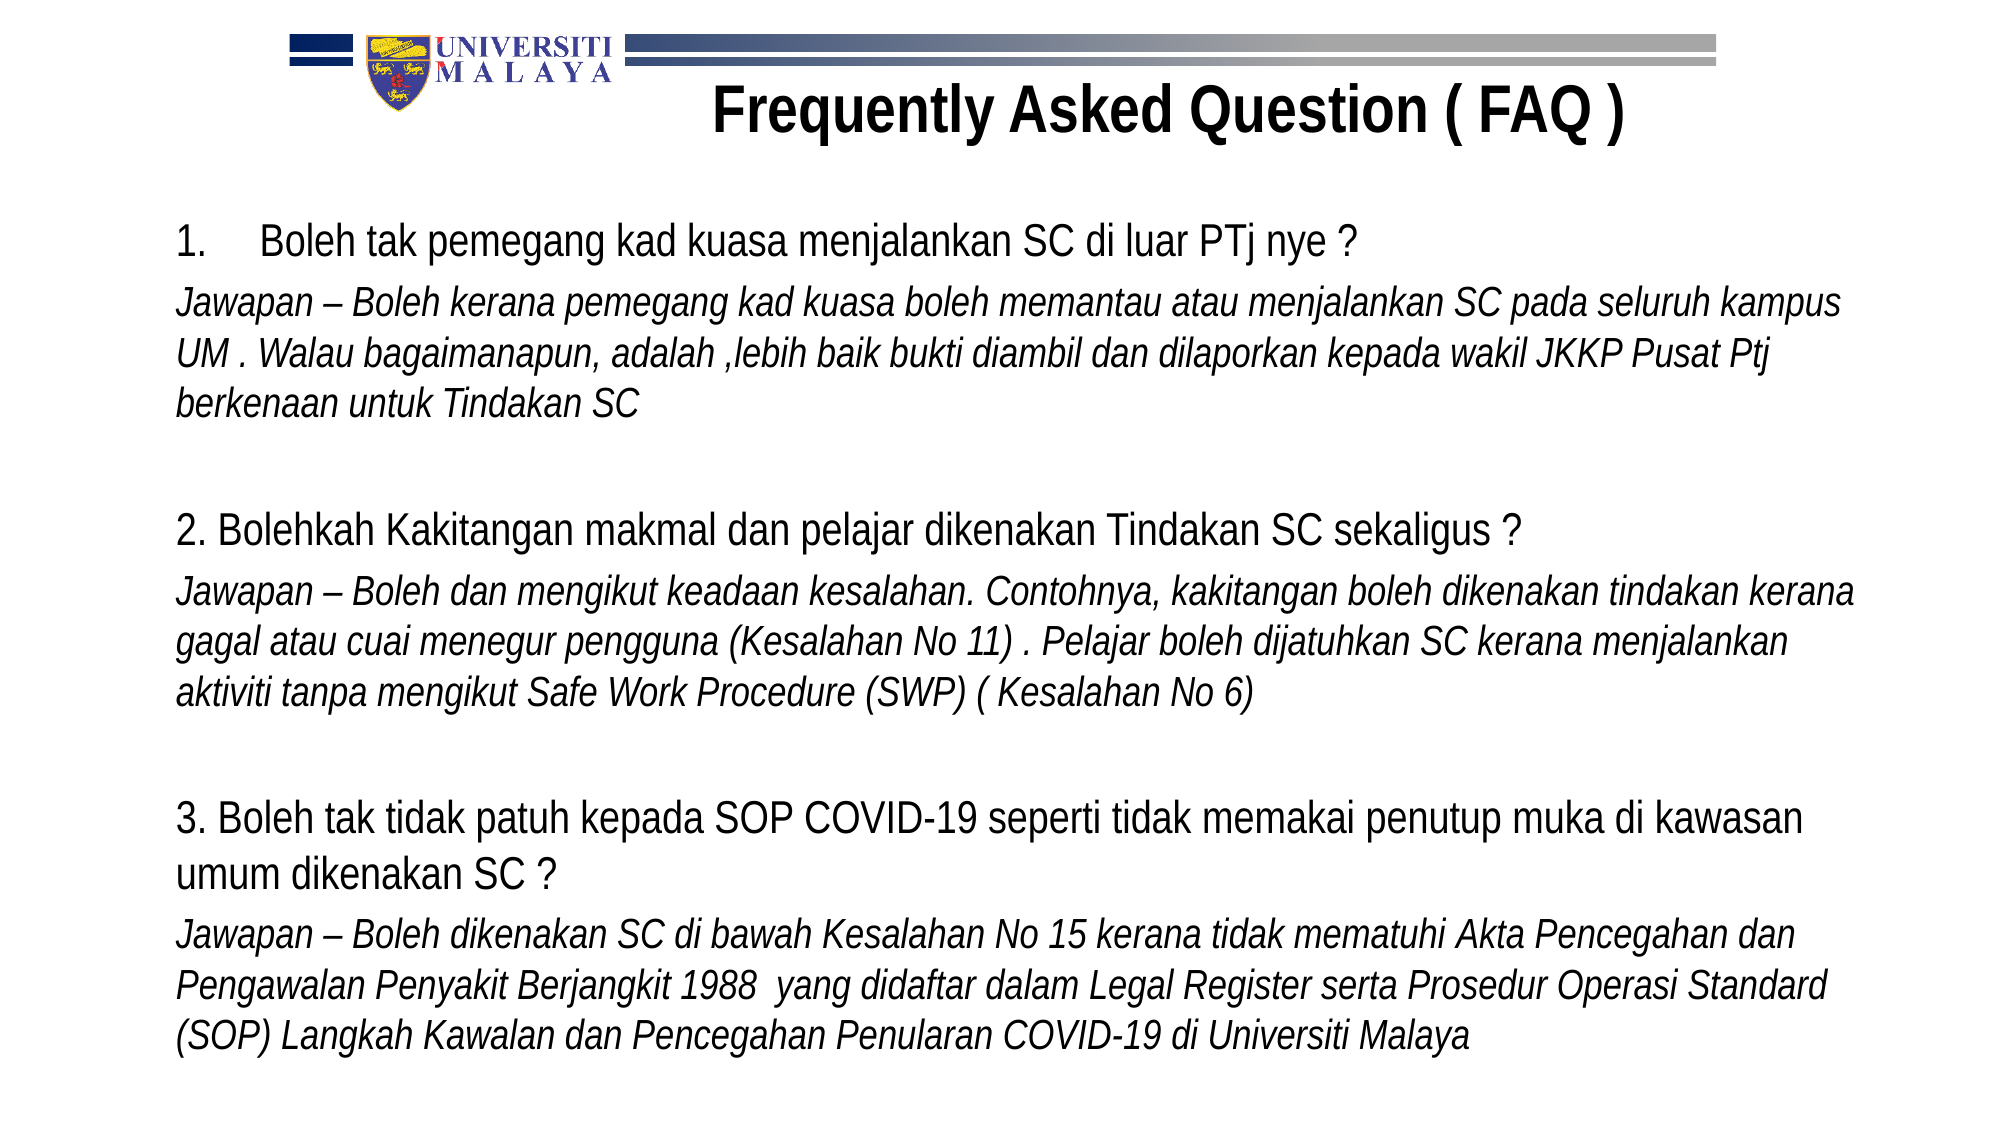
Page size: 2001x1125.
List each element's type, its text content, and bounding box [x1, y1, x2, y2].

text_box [289, 24, 1717, 122]
list Boleh tak pemegang kad kuasa menjalankan SC di luar PTj nye ? Jawapan – Boleh kerana pemegang kad kuasa boleh memantau atau menjalankan SC pada seluruh kampus UM . Walau bagaimanapun, adalah ,lebih baik bukti diambil dan dilaporkan kepada wakil JKKP Pusat Ptj berkenaan untuk Tindakan SC 2. Bolehkah Kakitangan makmal dan pelajar dikenakan Tindakan SC sekaligus ? Jawapan – Boleh dan mengikut keadaan kesalahan. Contohnya, kakitangan boleh dikenakan tindakan kerana gagal atau cuai menegur pengguna (Kesalahan No 11) . Pelajar boleh dijatuhkan SC kerana menjalankan aktiviti tanpa mengikut Safe Work Procedure (SWP) ( Kesalahan No 6) 3. Boleh tak tidak patuh kepada SOP COVID-19 seperti tidak memakai penutup muka di kawasan umum dikenakan SC ? Jawapan – Boleh dikenakan SC di bawah Kesalahan No 15 kerana tidak mematuhi Akta Pencegahan dan Pengawalan Penyakit Berjangkit 1988 yang didaftar dalam Legal Register serta Prosedur Operasi Standard (SOP) Langkah Kawalan dan Pencegahan Penularan COVID-19 di Universiti Malaya [160, 203, 1907, 1071]
title Frequently Asked Question ( FAQ ) [616, 56, 1723, 154]
